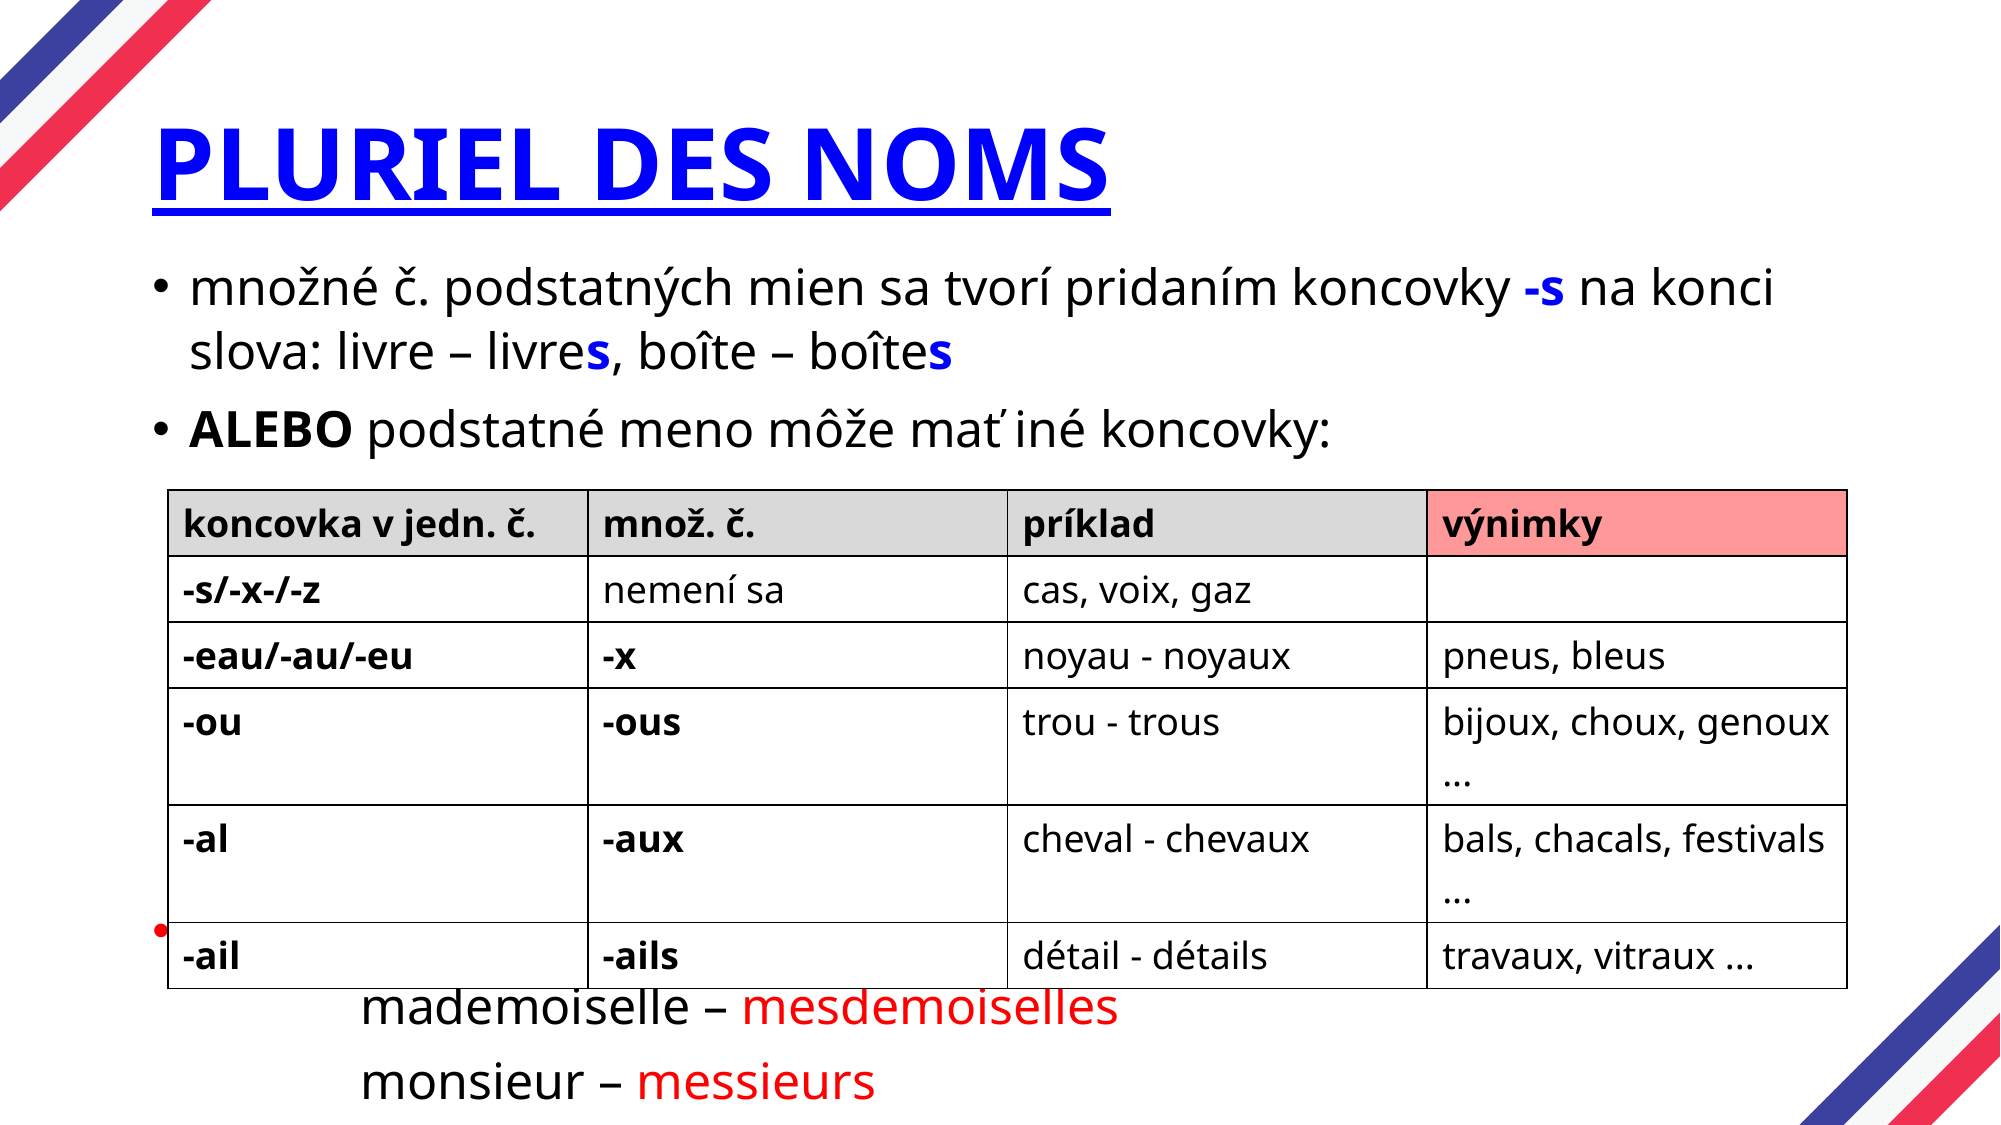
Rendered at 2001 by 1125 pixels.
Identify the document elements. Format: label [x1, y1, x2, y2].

text_box [0, 0, 2000, 1125]
